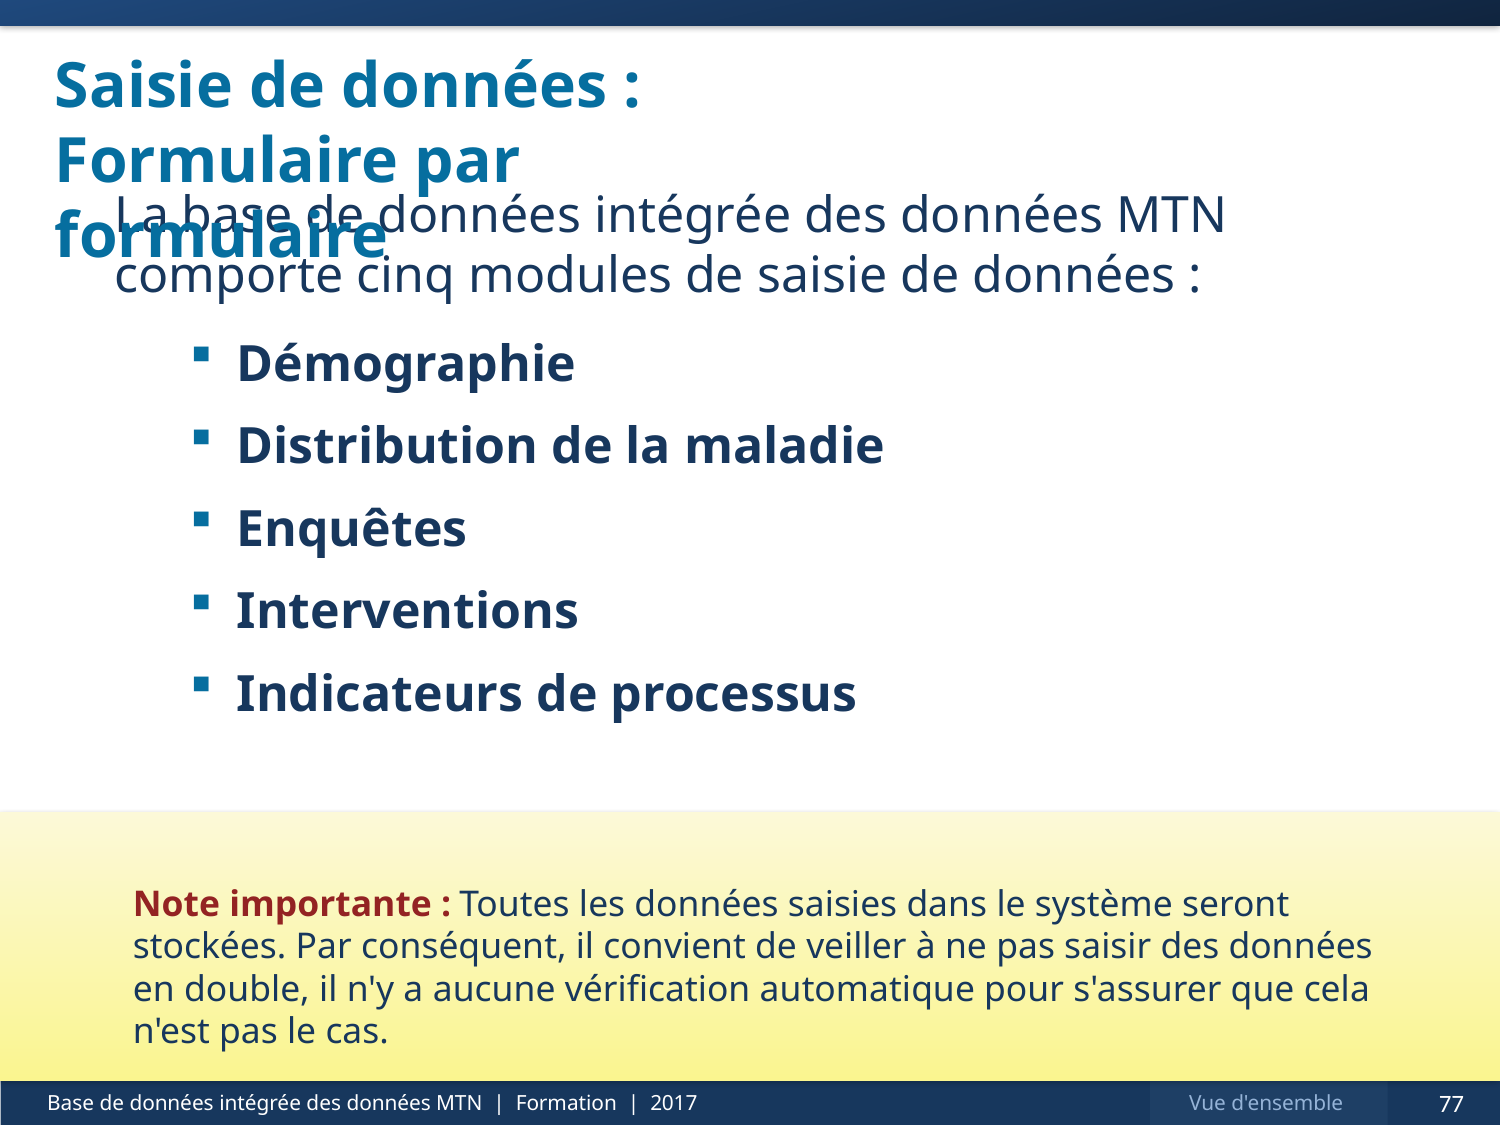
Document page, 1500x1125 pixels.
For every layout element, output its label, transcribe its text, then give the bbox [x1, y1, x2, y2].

text_box [0, 812, 1500, 1081]
list La base de données intégrée des données MTN comporte cinq modules de saisie de données : Démographie Distribution de la maladie Enquêtes Interventions Indicateurs de processus [99, 174, 1375, 918]
title Saisie de données : Formulaire par formulaire [24, 37, 848, 133]
text_box Note importante : Toutes les données saisies dans le système seront stockées. Par conséquent, il convient de veiller à ne pas saisir des données en double, il n'y a aucune vérification automatique pour s'assurer que cela n'est pas le cas. [118, 873, 1413, 1059]
